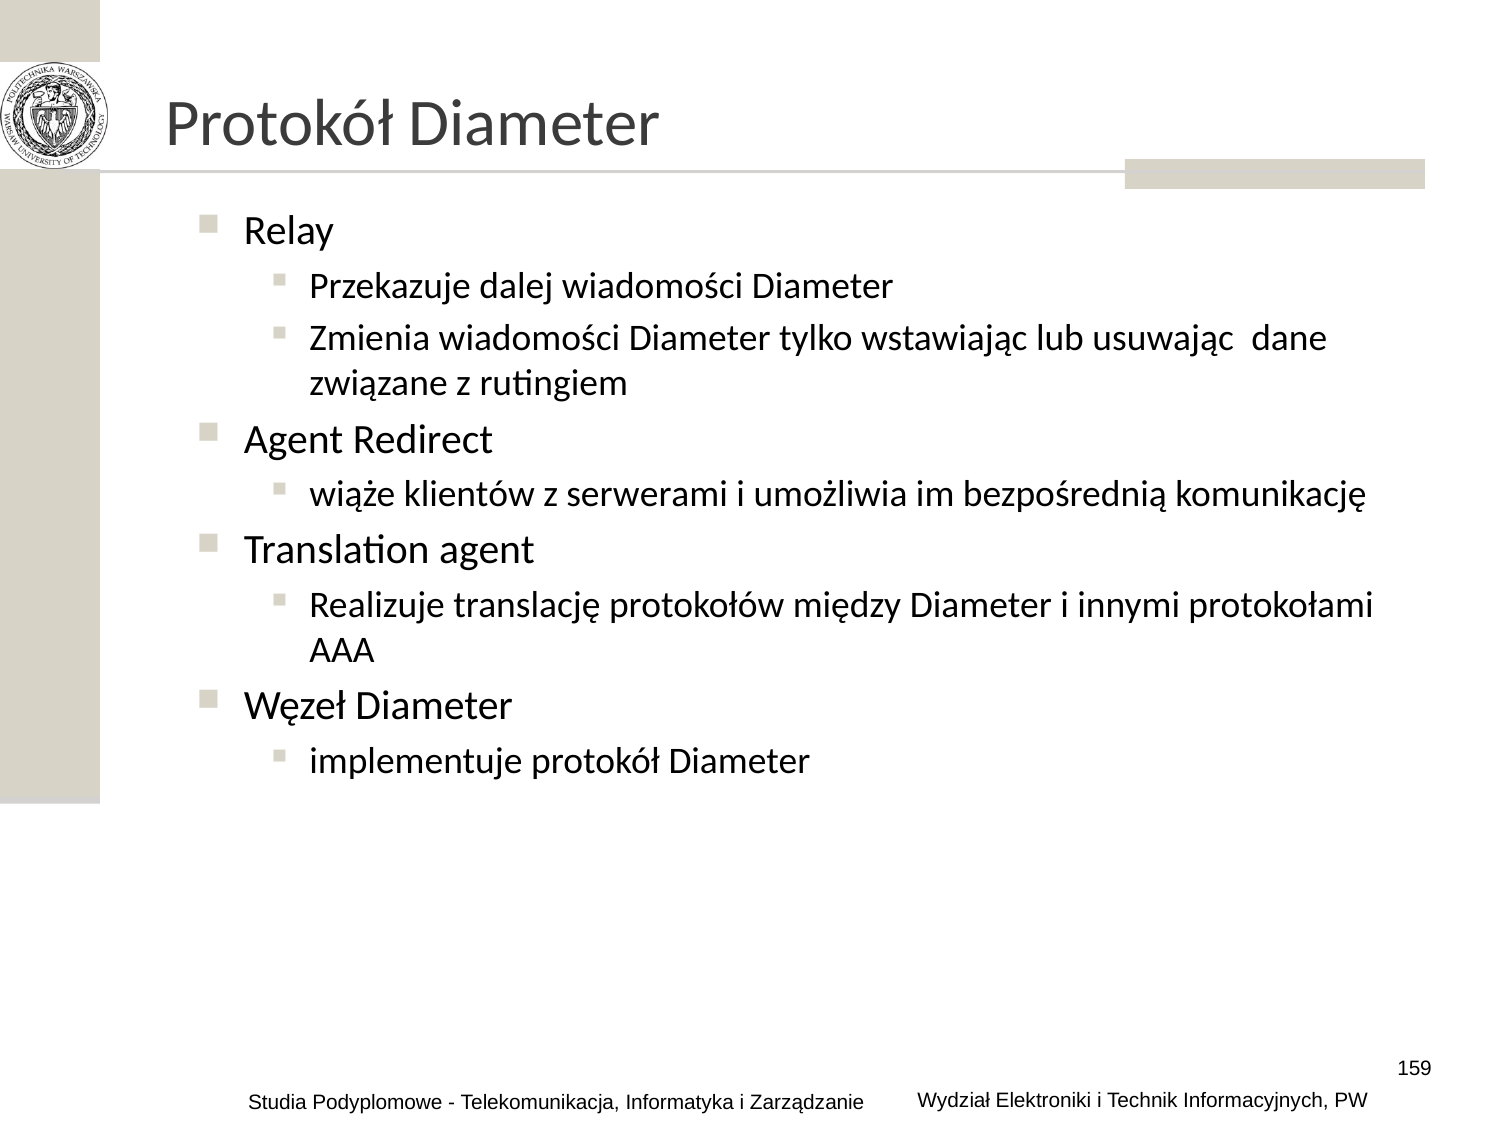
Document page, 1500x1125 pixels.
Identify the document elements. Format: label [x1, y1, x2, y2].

footer [898, 1079, 1373, 1123]
slide_number [1373, 1048, 1448, 1123]
picture [0, 62, 108, 169]
slide_number [232, 1080, 896, 1123]
title [149, 41, 1426, 195]
list [106, 195, 1451, 1048]
